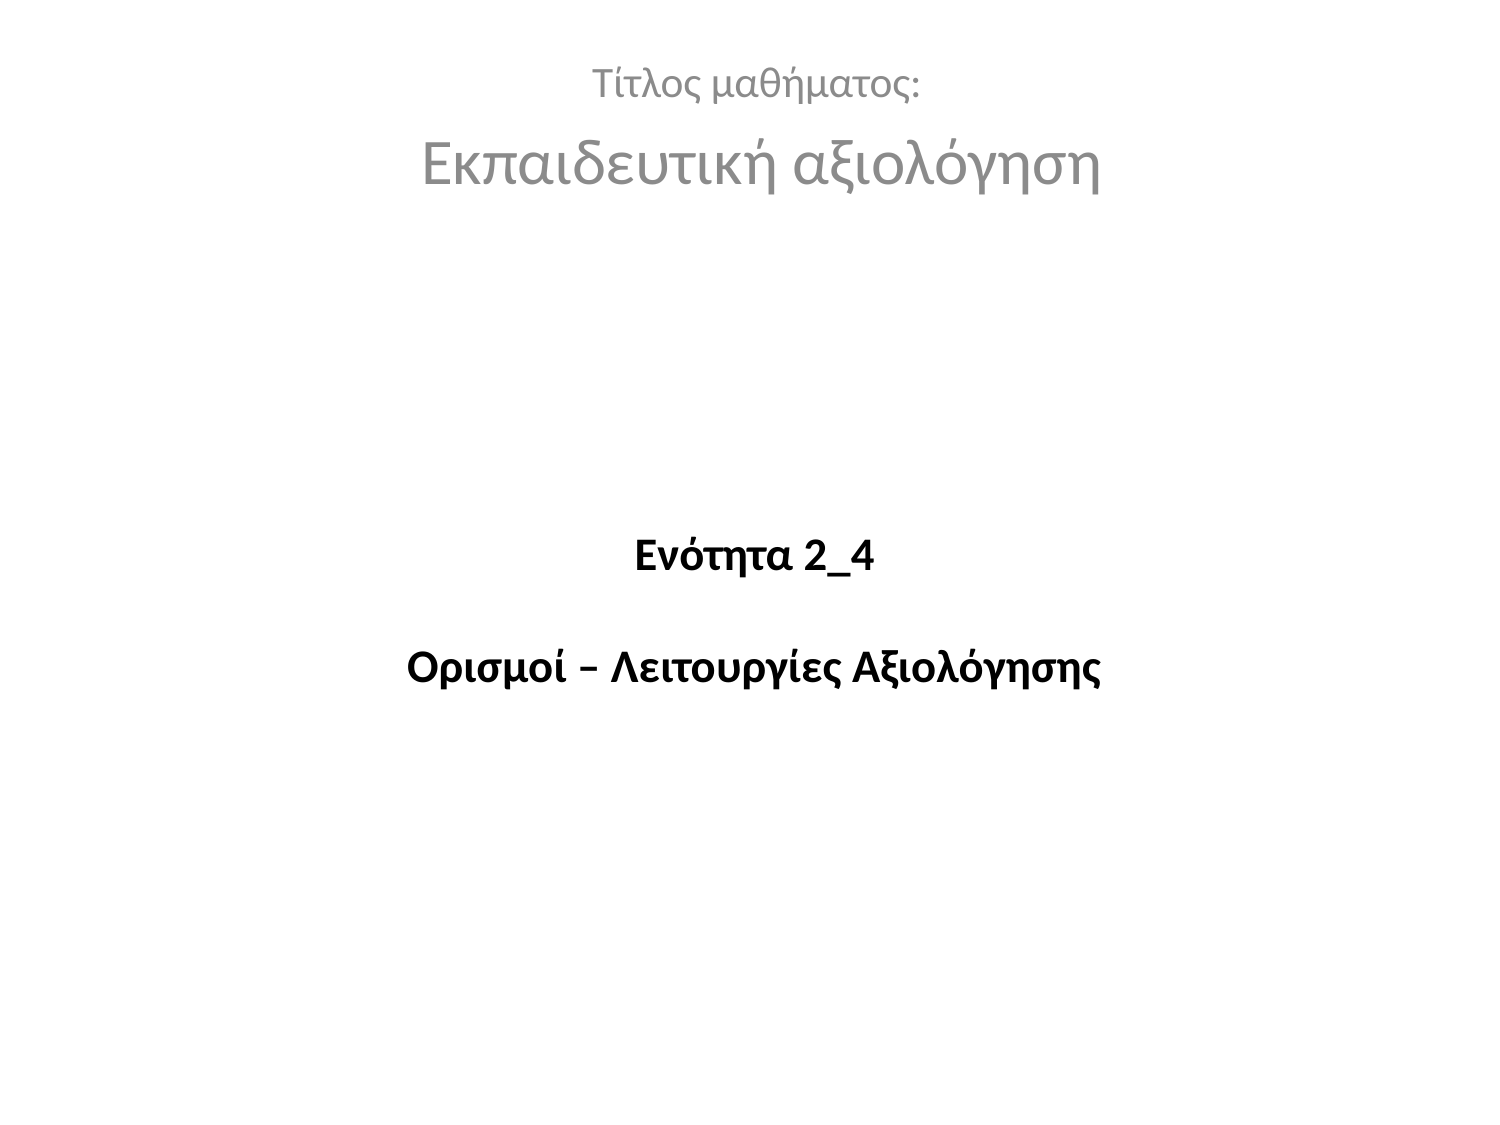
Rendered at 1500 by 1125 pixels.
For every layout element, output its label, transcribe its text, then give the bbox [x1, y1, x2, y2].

title Ενότητα 2_4 Ορισμοί – Λειτουργίες Αξιολόγησης [117, 515, 1393, 757]
subtitle Τίτλος μαθήματος: Εκπαιδευτική αξιολόγηση [164, 46, 1360, 207]
